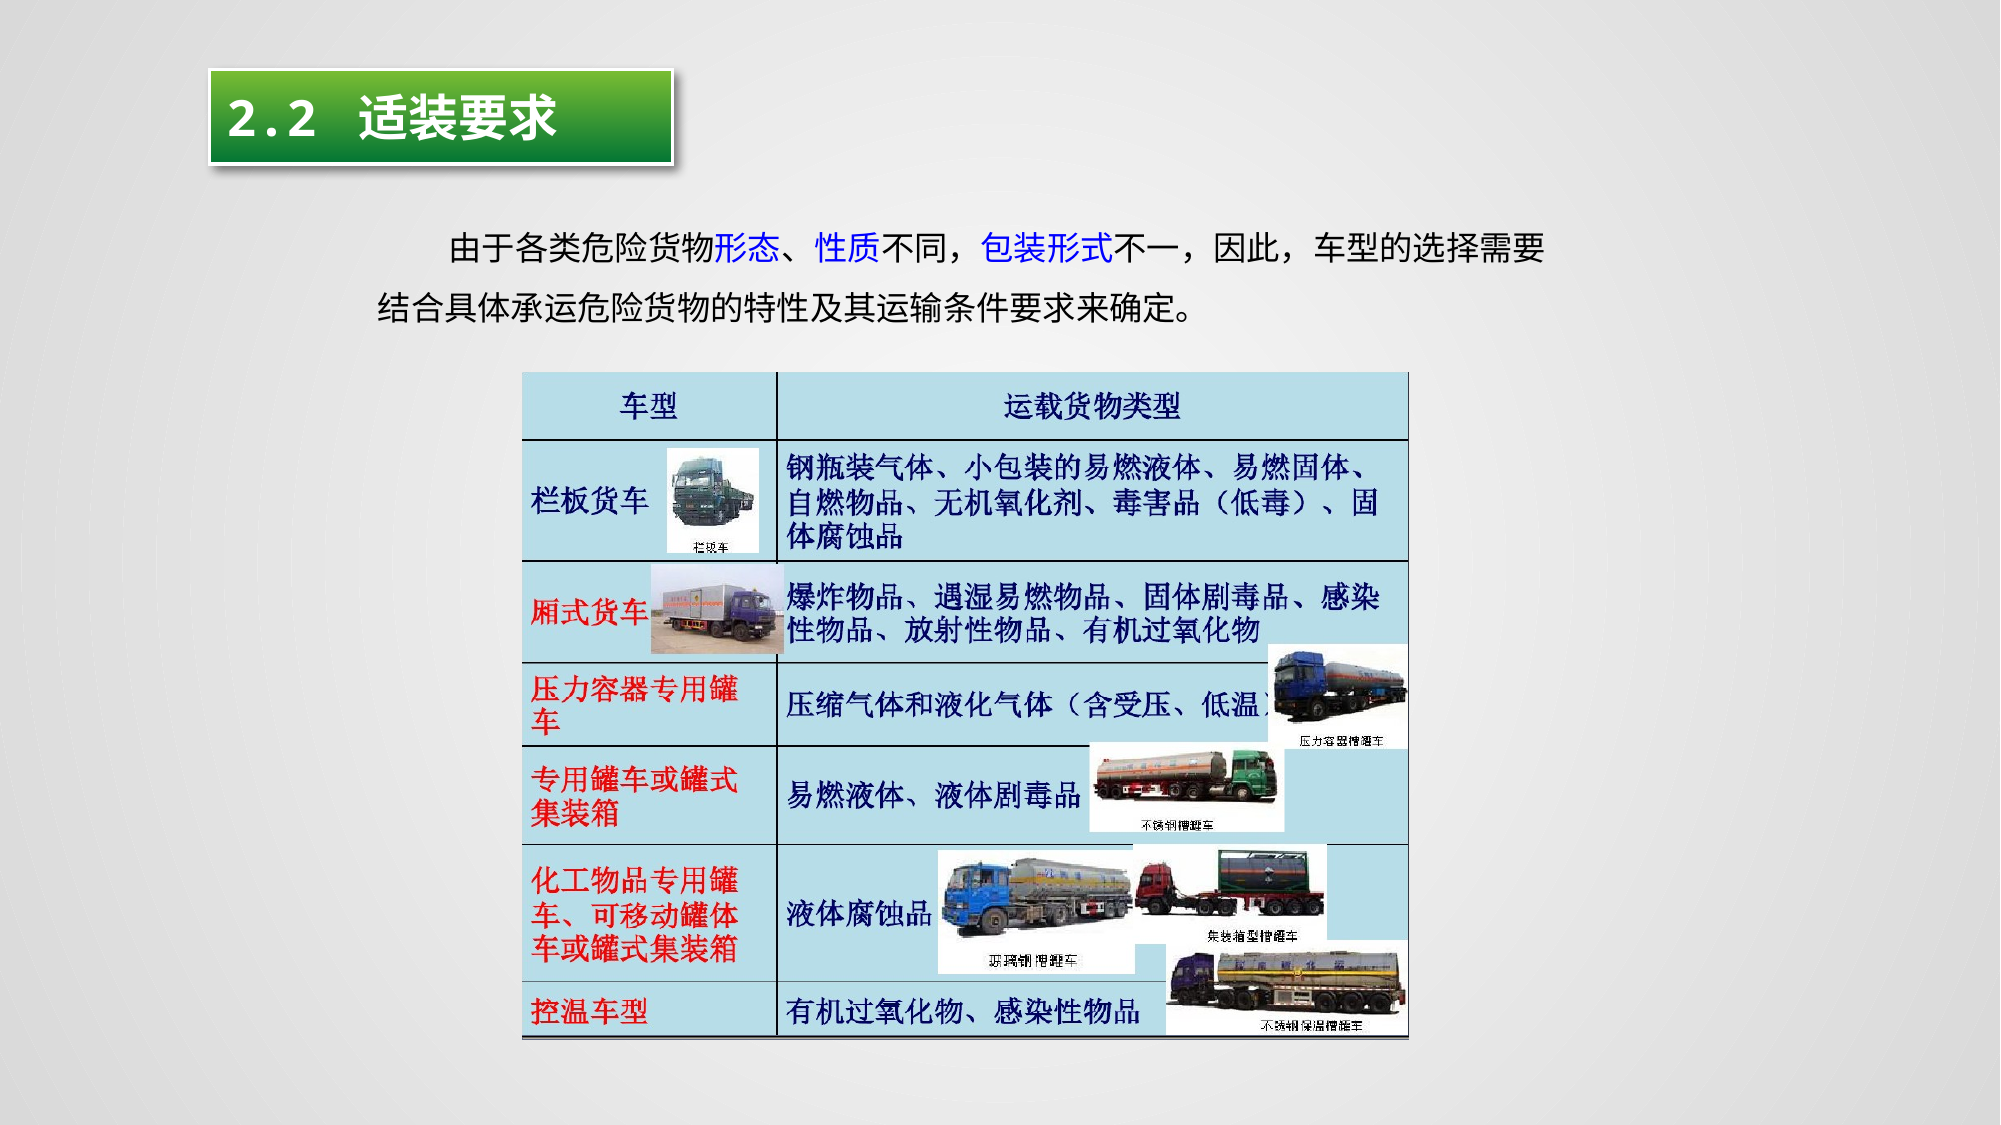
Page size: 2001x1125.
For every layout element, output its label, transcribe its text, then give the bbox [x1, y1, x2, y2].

picture [522, 372, 1409, 1040]
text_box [209, 69, 673, 215]
text_box 由于各类危险货物形态、性质不同，包装形式不一，因此，车型的选择需要结合具体承运危险货物的特性及其运输条件要求来确定。 [363, 199, 1592, 335]
